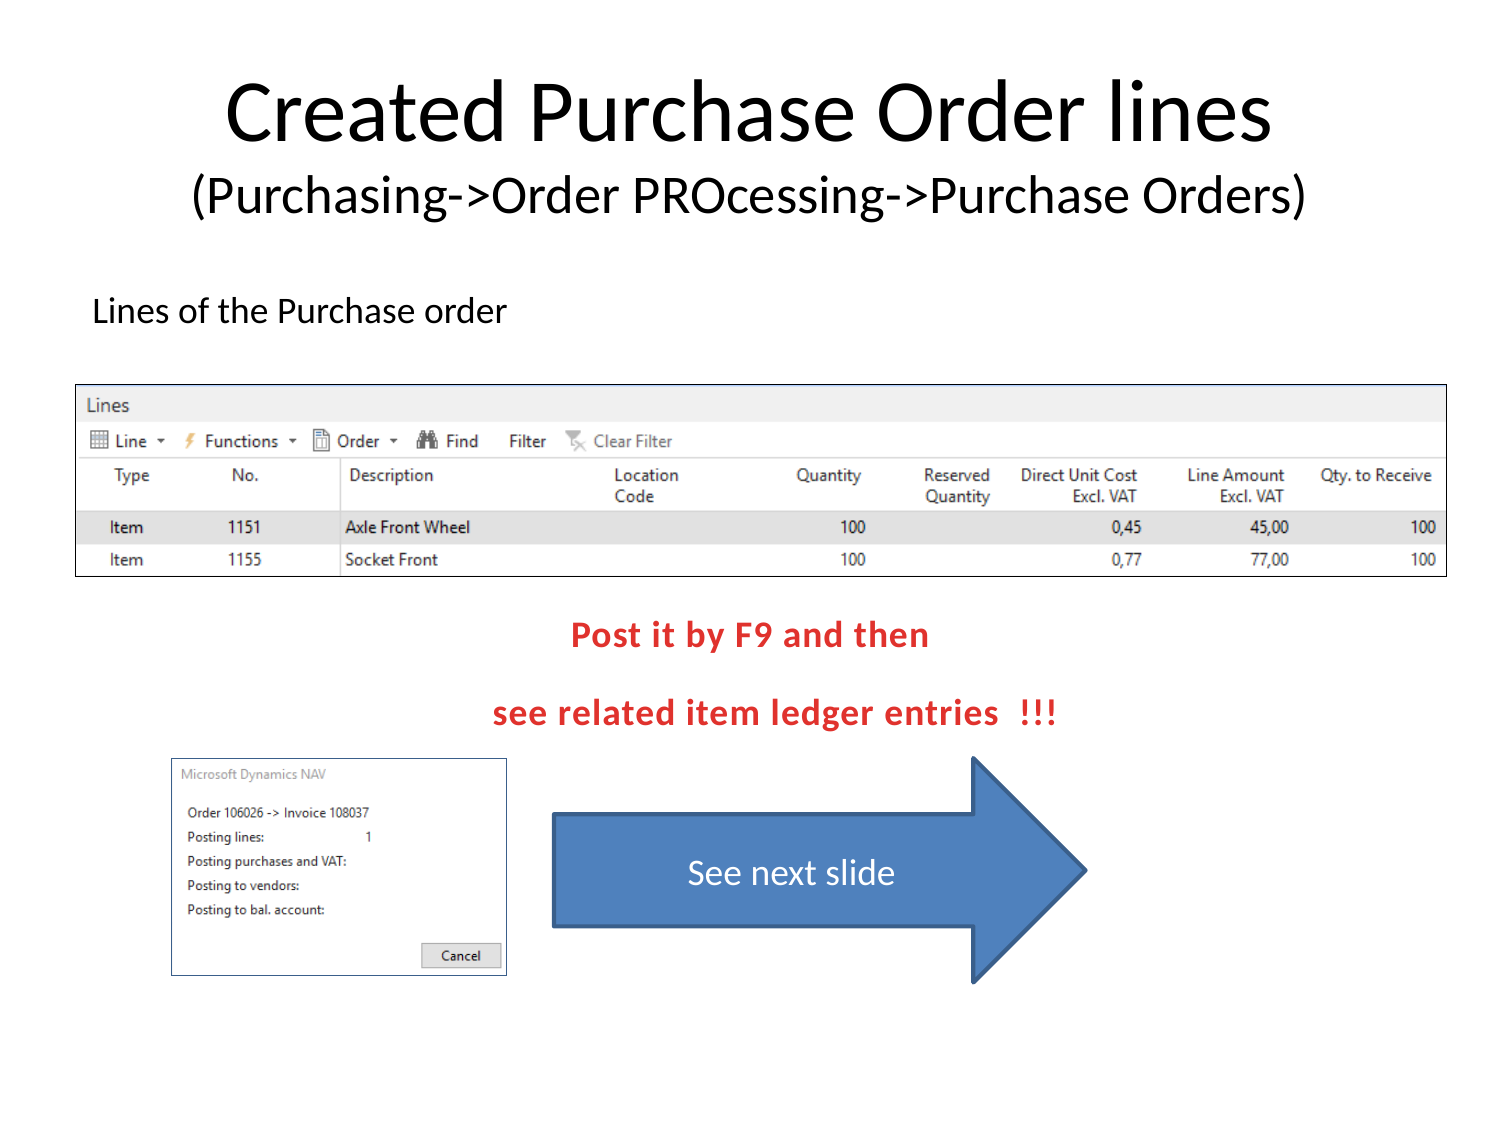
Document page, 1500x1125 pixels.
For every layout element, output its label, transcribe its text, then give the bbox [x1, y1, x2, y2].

text_box see related item ledger entries !!! [477, 680, 1074, 741]
text_box Post it by F9 and then [556, 603, 955, 663]
title Created Purchase Order lines (Purchasing->Order PROcessing->Purchase Orders) [75, 45, 1425, 233]
picture [170, 757, 508, 976]
text_box See next slide [551, 756, 1088, 985]
text_box Lines of the Purchase order [77, 278, 524, 339]
picture [74, 384, 1448, 578]
